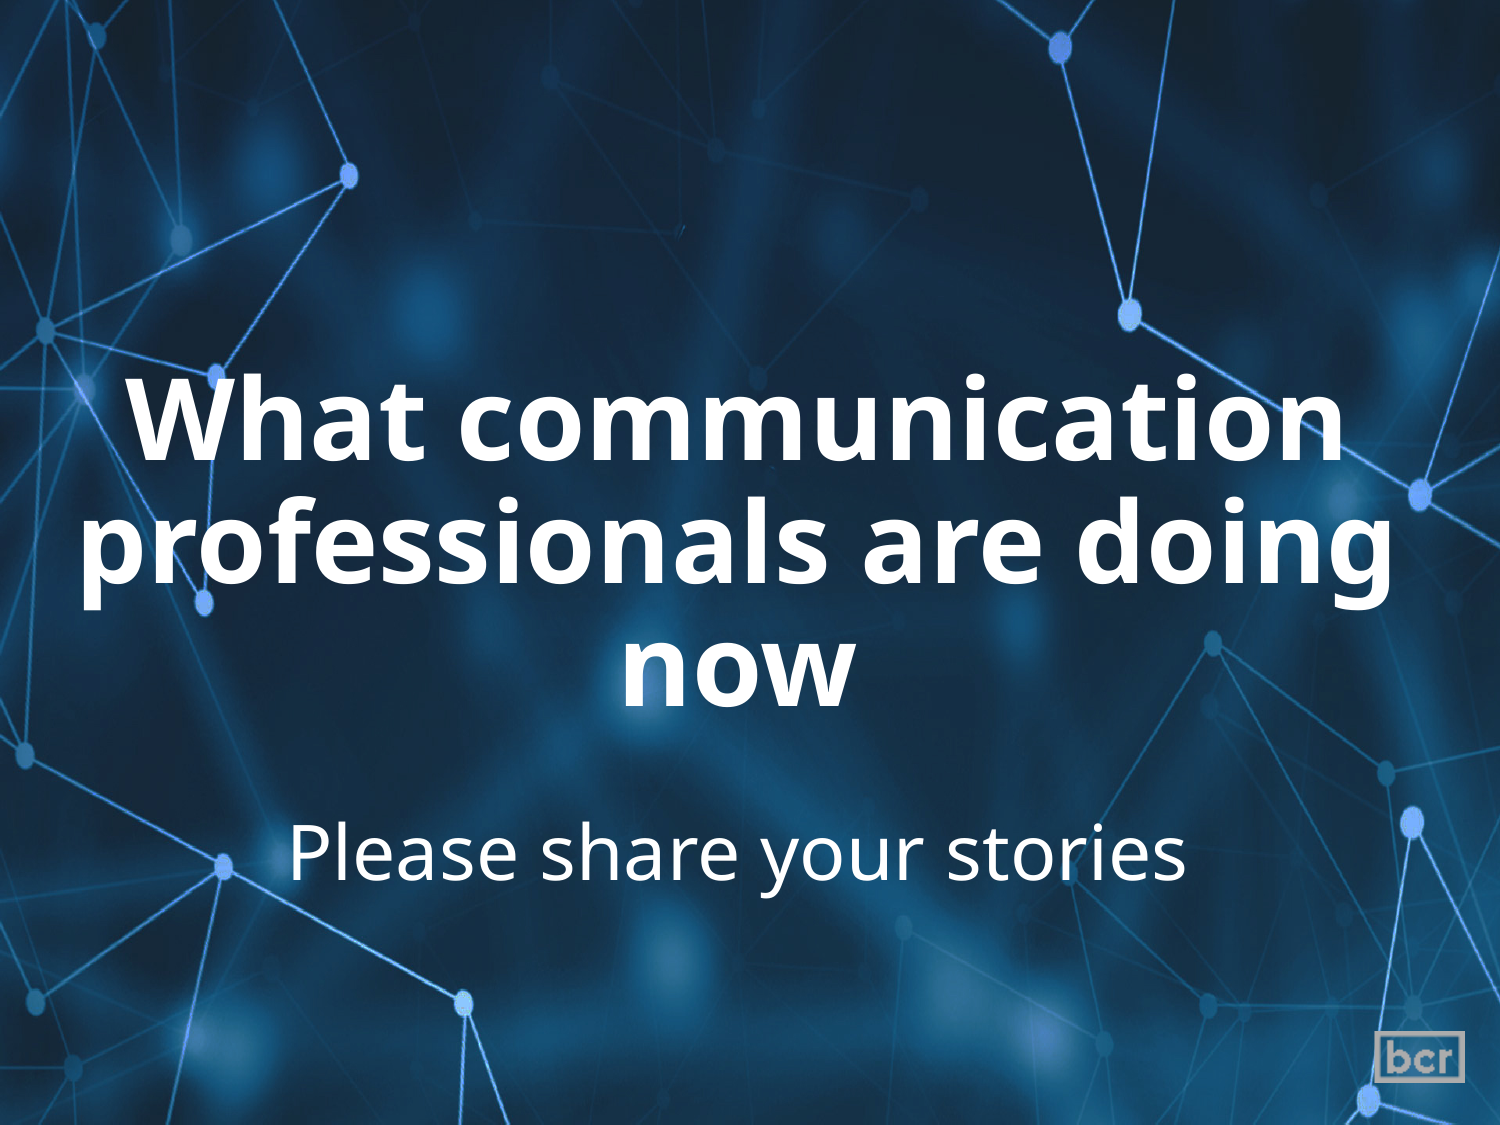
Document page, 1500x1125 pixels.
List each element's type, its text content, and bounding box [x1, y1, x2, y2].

picture [0, 0, 1500, 1125]
title What communication professionals are doing now Please share your stories [32, 356, 1444, 906]
